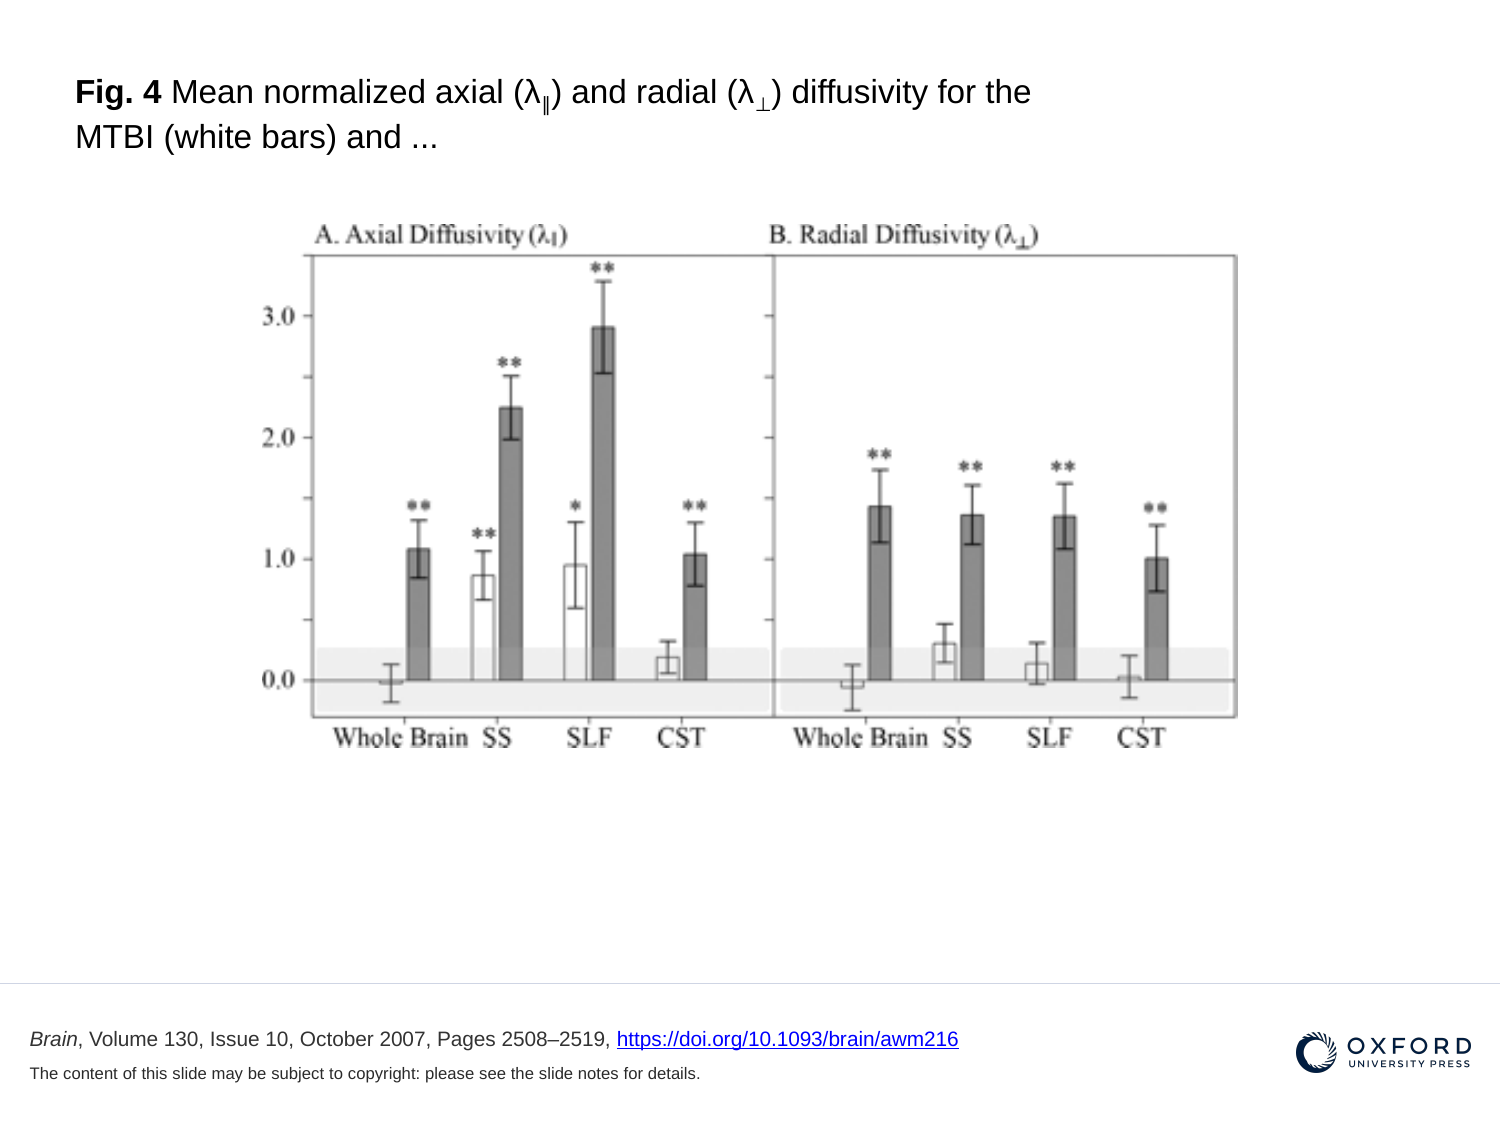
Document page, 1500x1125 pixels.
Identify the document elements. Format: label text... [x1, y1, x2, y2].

picture [1296, 1032, 1471, 1073]
picture [262, 224, 1238, 748]
title Fig. 4 Mean normalized axial (λ∥) and radial (λ⊥) diffusivity for the MTBI (white bars) and ... [75, 69, 1078, 171]
footer Brain, Volume 130, Issue 10, October 2007, Pages 2508–2519, https://doi.org/10.1093/brain/awm216 The content of this slide may be subject to copyright: please see the slide notes for details. [0, 983, 1260, 1125]
